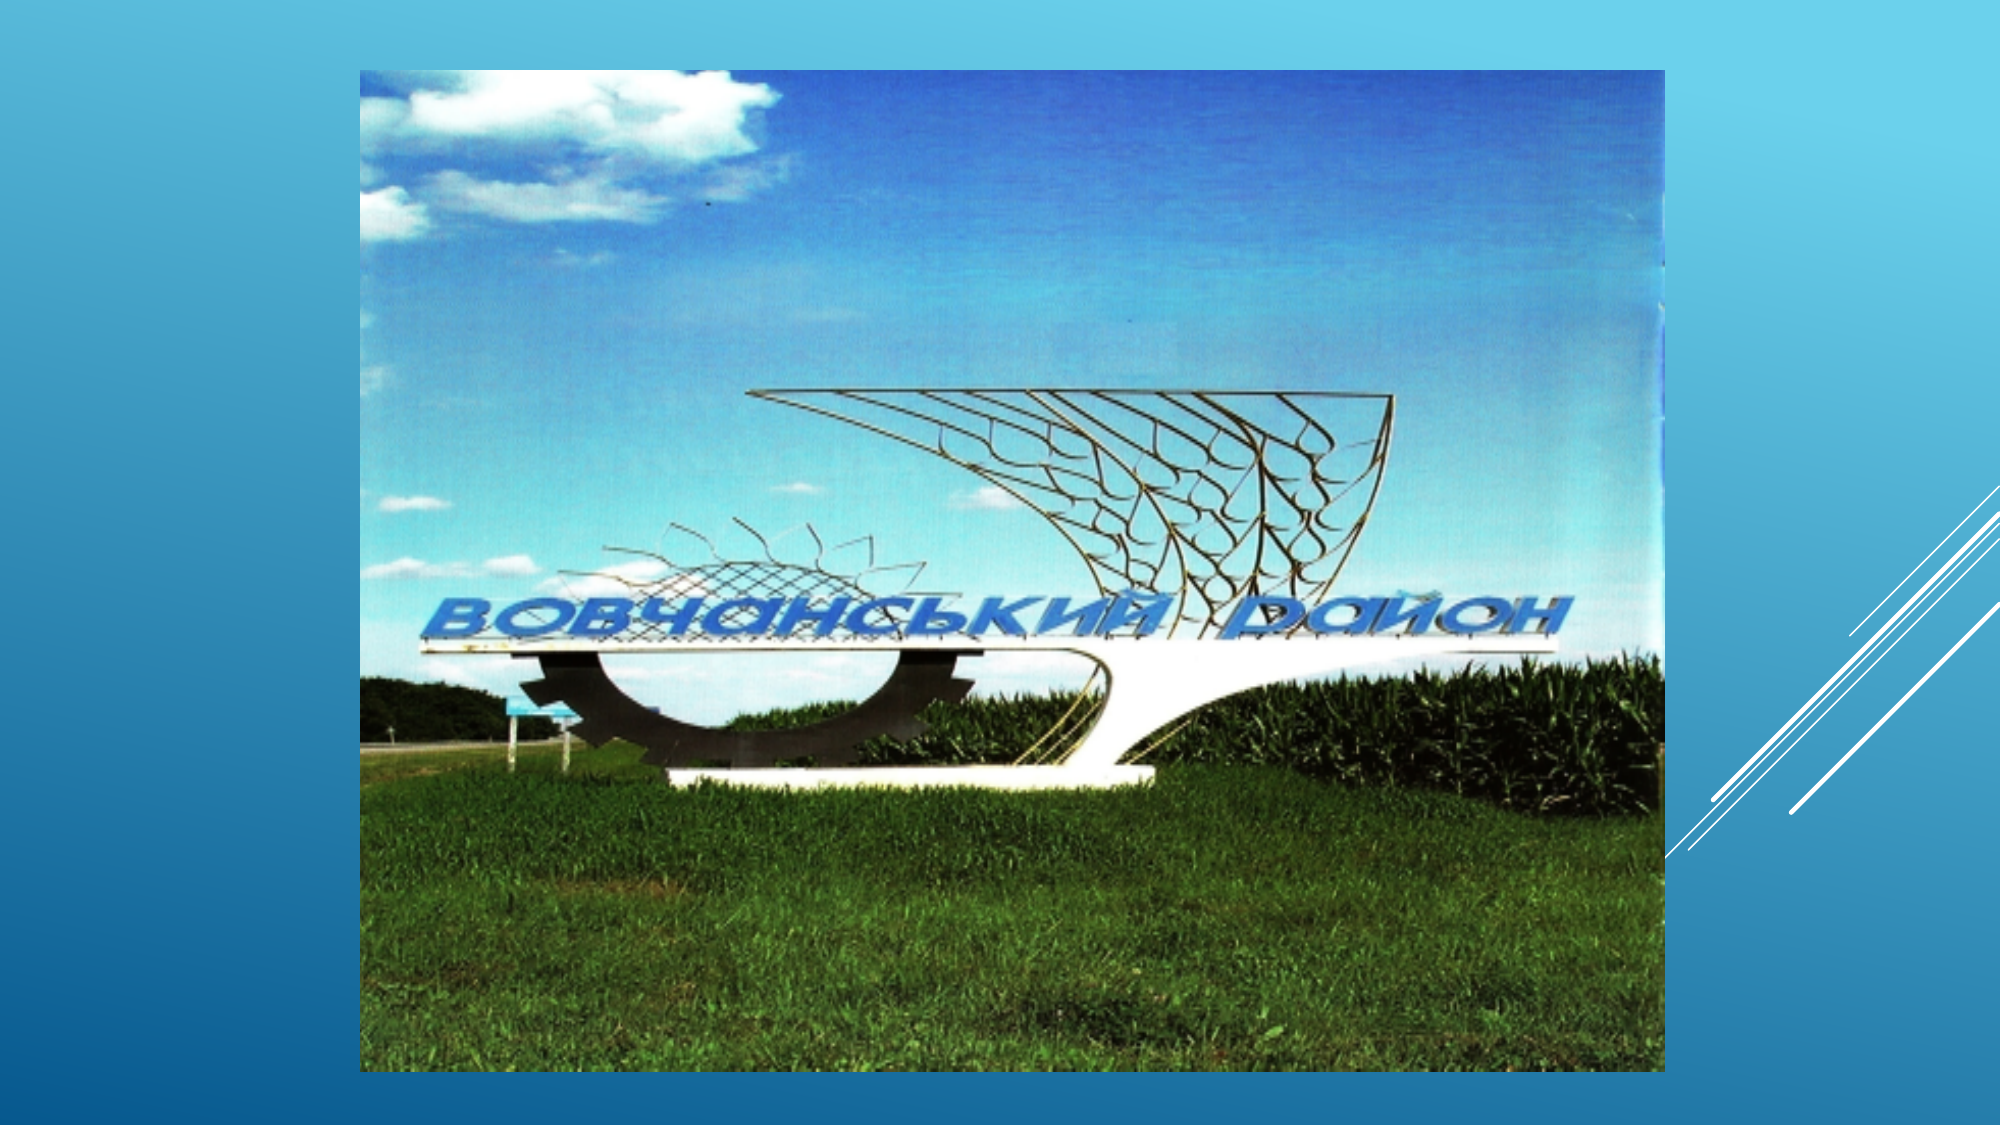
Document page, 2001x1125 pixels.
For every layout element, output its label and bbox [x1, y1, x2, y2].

picture [359, 70, 1665, 1072]
